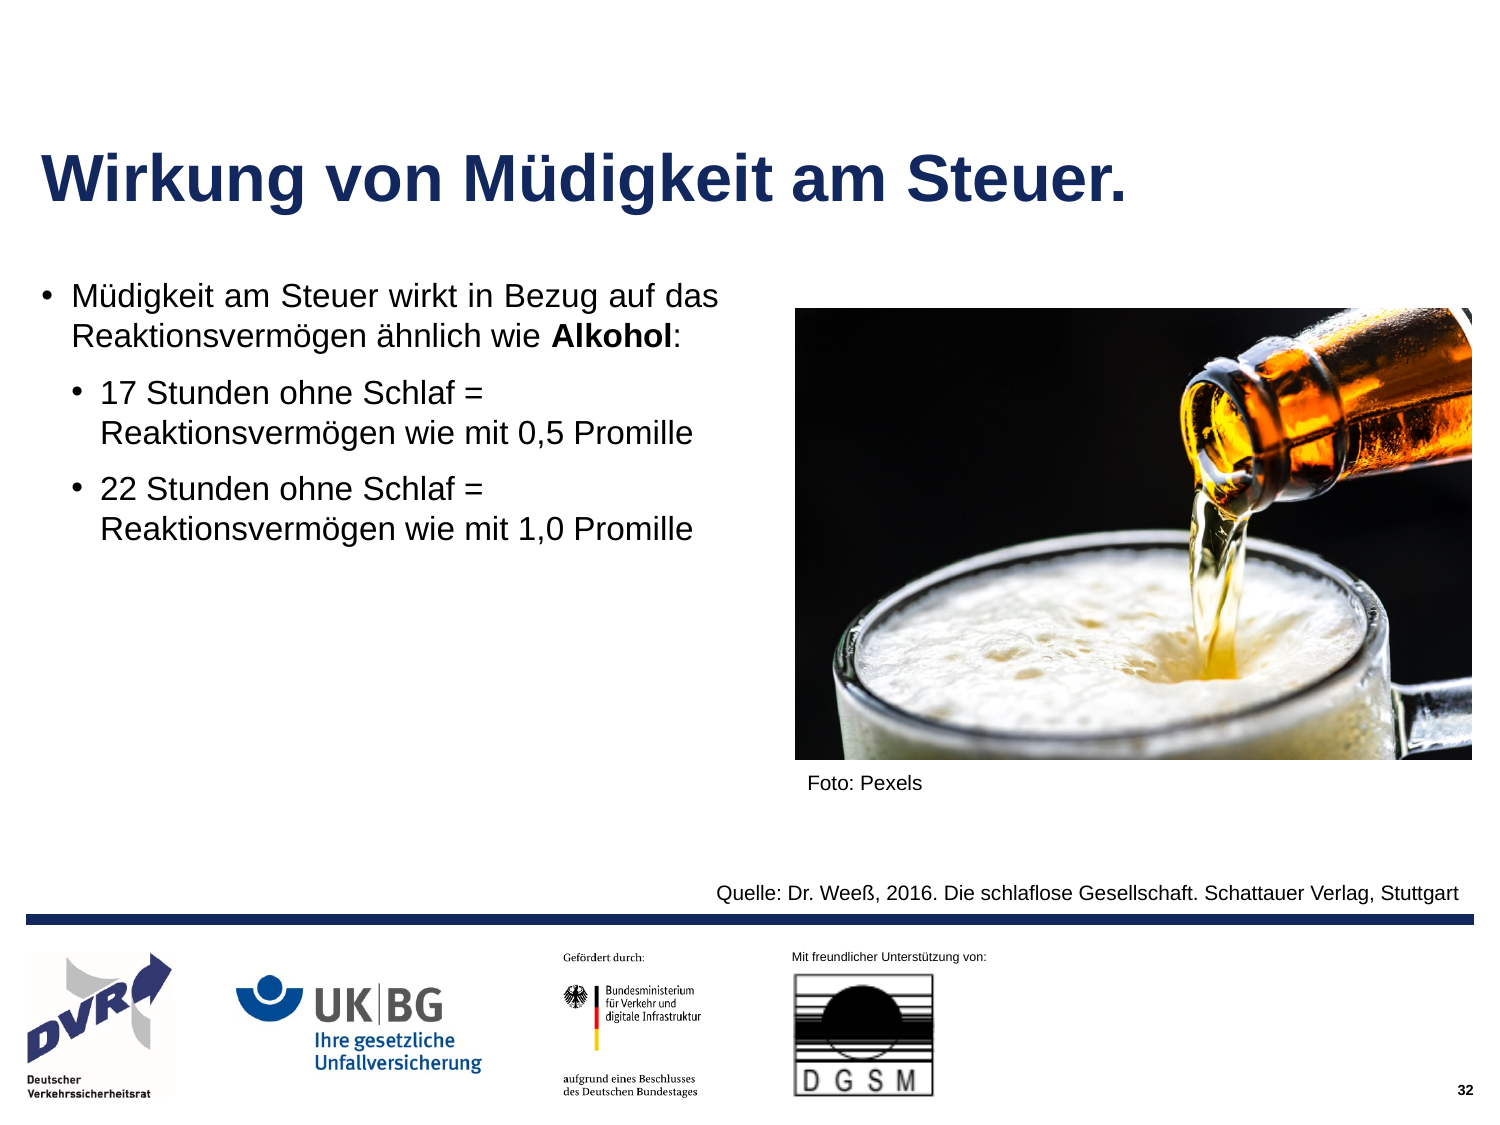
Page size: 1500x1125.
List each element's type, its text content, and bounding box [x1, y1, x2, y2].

text_box Foto: Pexels [792, 762, 1035, 803]
picture [560, 948, 702, 1102]
slide_number 32 [967, 1077, 1474, 1102]
picture [795, 308, 1472, 760]
list Müdigkeit am Steuer wirkt in Bezug auf das Reaktionsvermögen ähnlich wie Alkohol: 17 Stunden ohne Schlaf = Reaktionsvermögen wie mit 0,5 Promille 22 Stunden ohne Schlaf = Reaktionsvermögen wie mit 1,0 Promille [26, 267, 735, 896]
picture [27, 952, 172, 1098]
title Wirkung von Müdigkeit am Steuer. [26, 59, 1474, 217]
picture [236, 975, 482, 1076]
text_box Quelle: Dr. Weeß, 2016. Die schlaflose Gesellschaft. Schattauer Verlag, Stuttgart [553, 871, 1474, 912]
